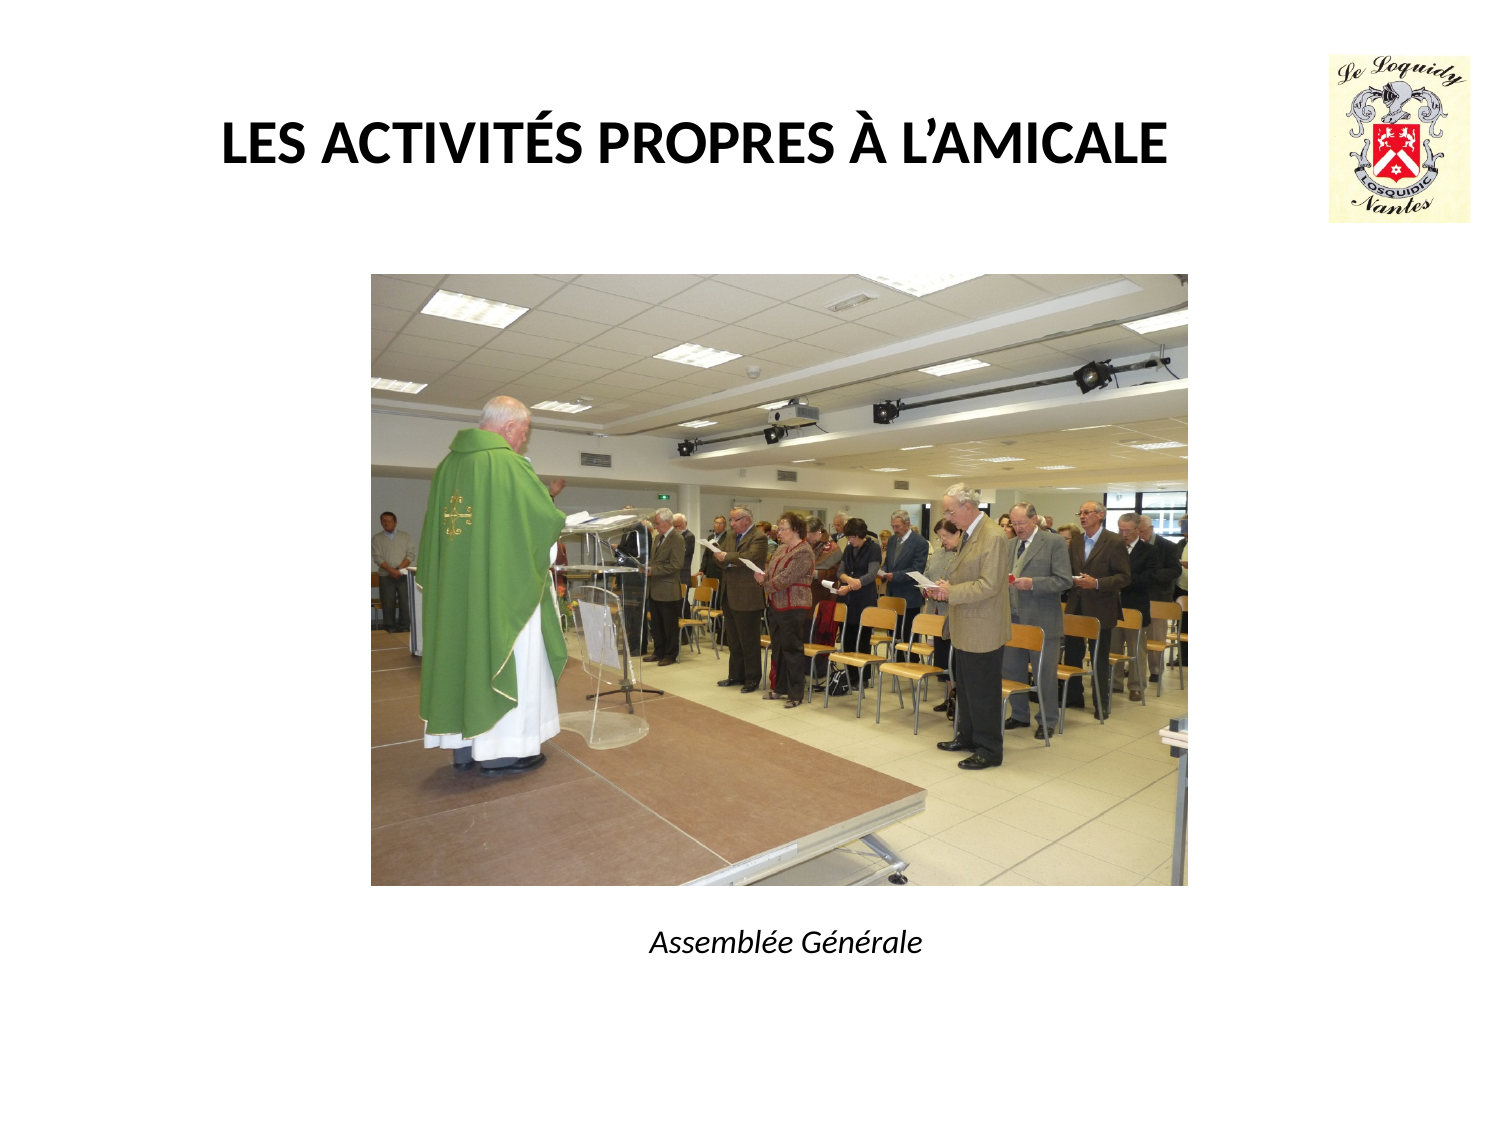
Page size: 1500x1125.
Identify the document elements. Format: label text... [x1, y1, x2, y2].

title LES ACTIVITÉS PROPRES À L’AMICALE [75, 45, 1317, 233]
picture [371, 274, 1188, 886]
text_box Assemblée Générale [460, 913, 1099, 968]
picture [1328, 54, 1471, 223]
